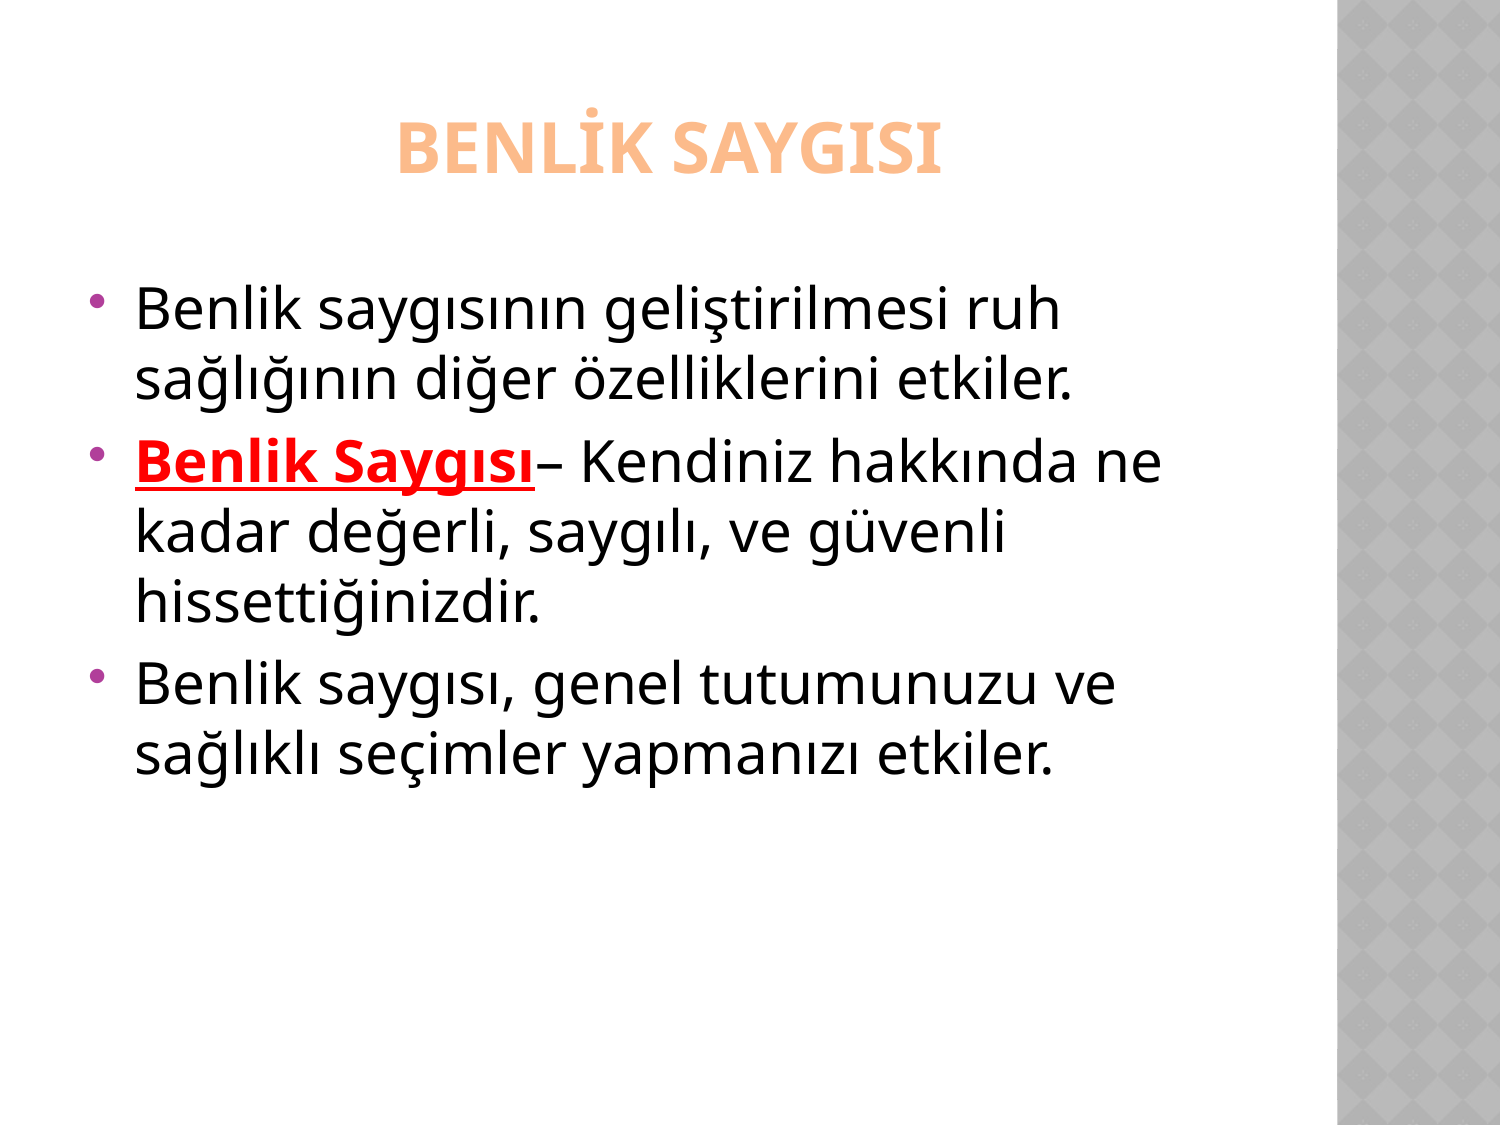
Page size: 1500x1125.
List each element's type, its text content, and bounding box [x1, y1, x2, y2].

list Benlik saygısının geliştirilmesi ruh sağlığının diğer özelliklerini etkiler. Benlik Saygısı– Kendiniz hakkında ne kadar değerli, saygılı, ve güvenli hissettiğinizdir. Benlik saygısı, genel tutumunuzu ve sağlıklı seçimler yapmanızı etkiler. [74, 263, 1263, 1060]
title BENLİK SAYGISI [75, 52, 1263, 188]
